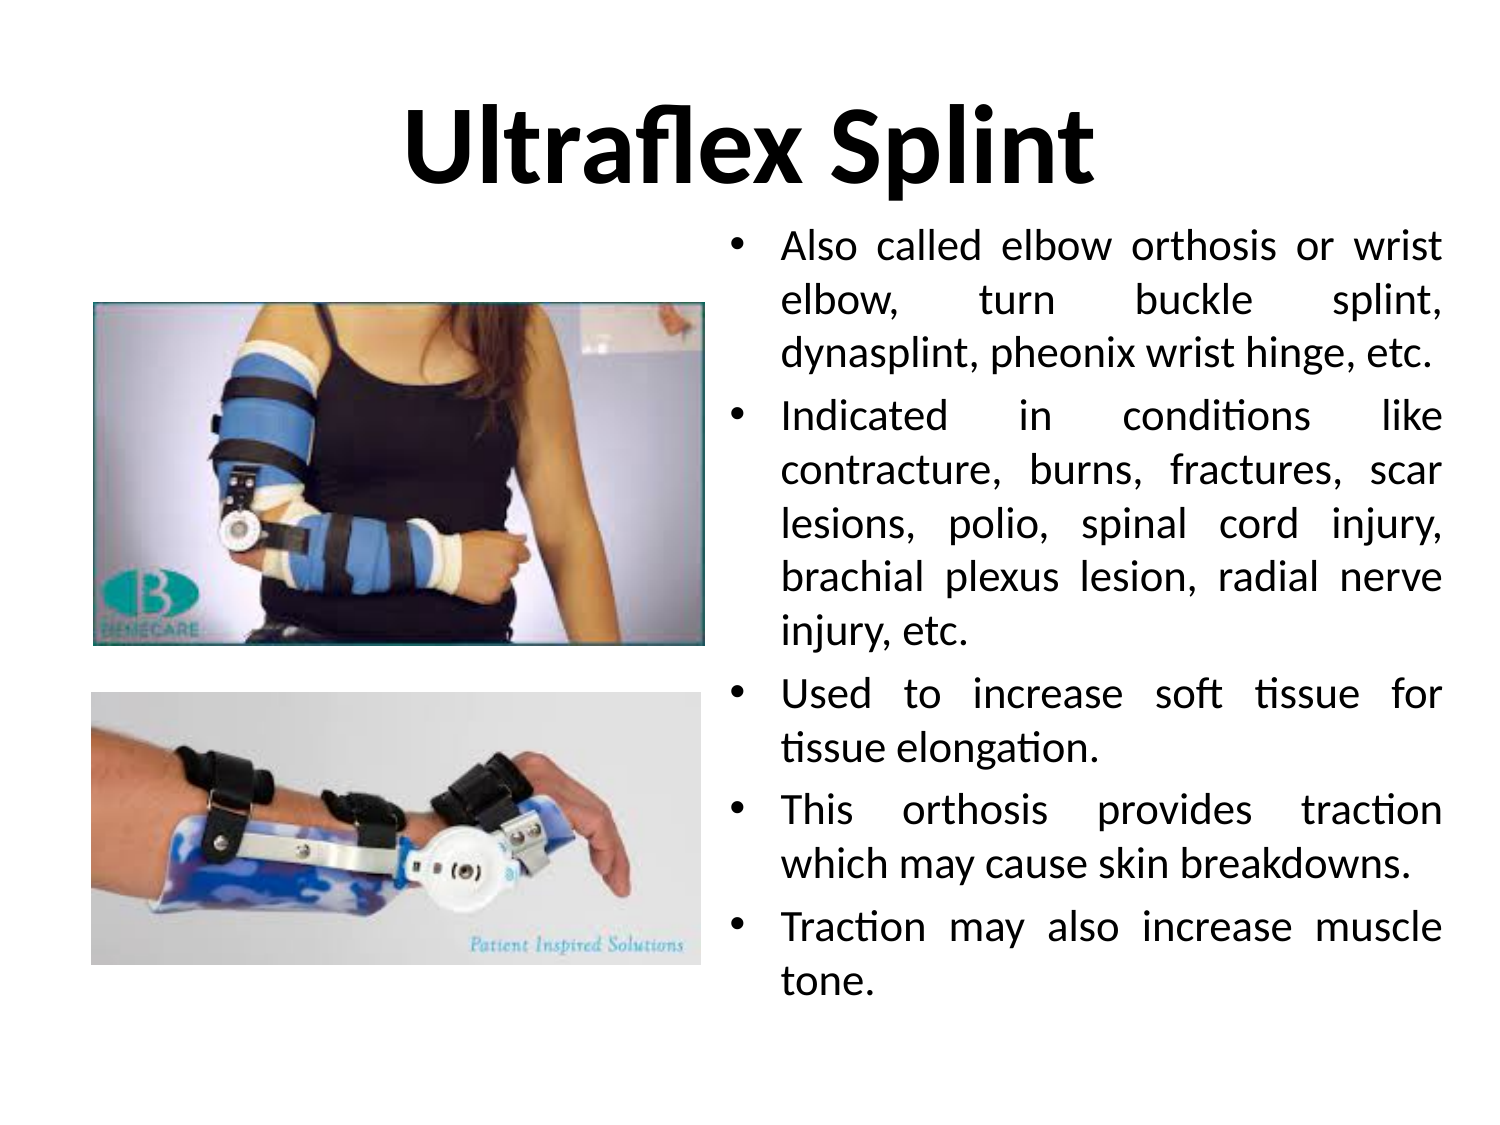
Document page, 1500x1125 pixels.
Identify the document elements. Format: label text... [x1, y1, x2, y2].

title Ultraflex Splint [75, 45, 1425, 233]
picture [91, 692, 701, 965]
list Also called elbow orthosis or wrist elbow, turn buckle splint, dynasplint, pheonix wrist hinge, etc. Indicated in conditions like contracture, burns, fractures, scar lesions, polio, spinal cord injury, brachial plexus lesion, radial nerve injury, etc. Used to increase soft tissue for tissue elongation. This orthosis provides traction which may cause skin breakdowns. Traction may also increase muscle tone. [714, 208, 1459, 1059]
picture [92, 302, 706, 646]
